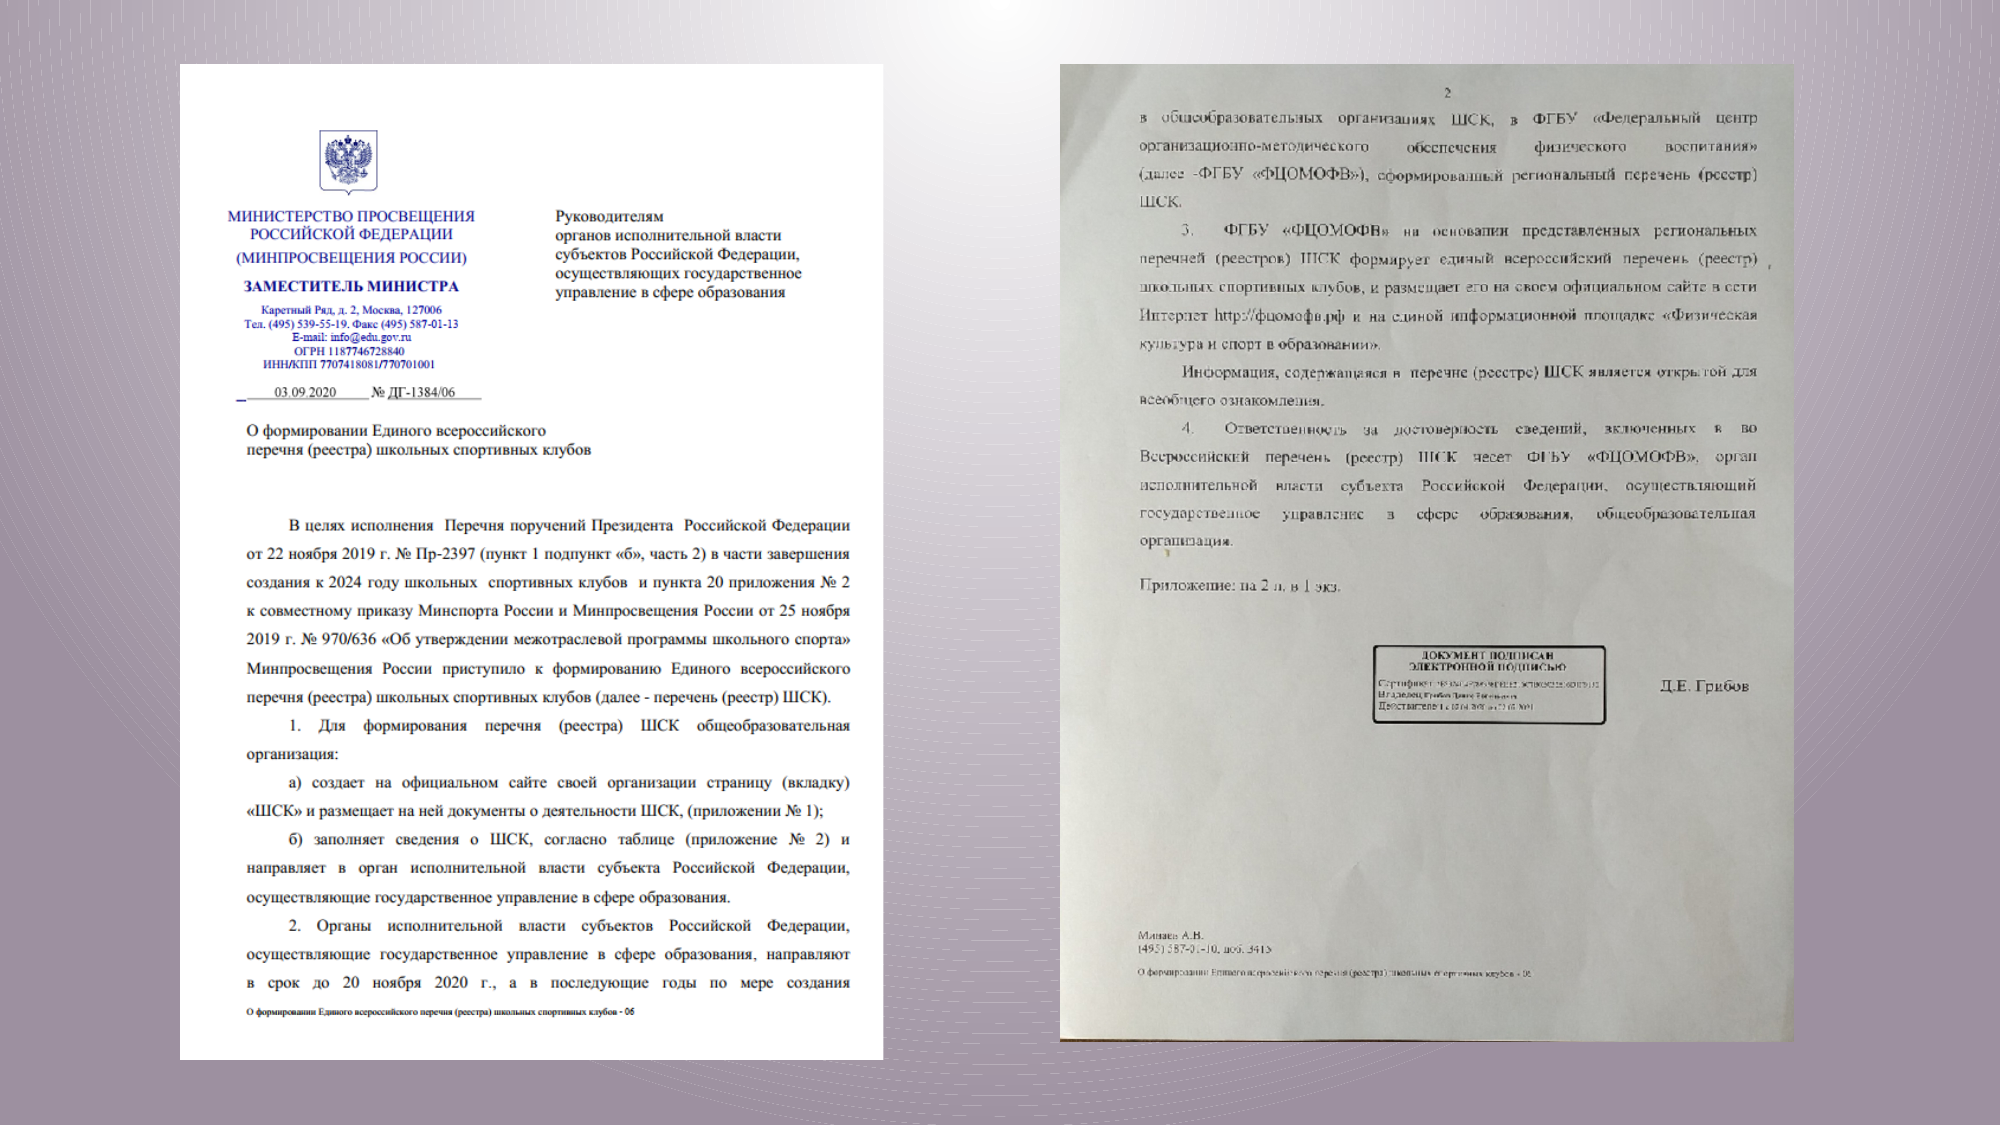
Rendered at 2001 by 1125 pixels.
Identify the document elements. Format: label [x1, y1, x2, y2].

text_box [179, 64, 884, 1061]
picture [1060, 64, 1794, 1042]
